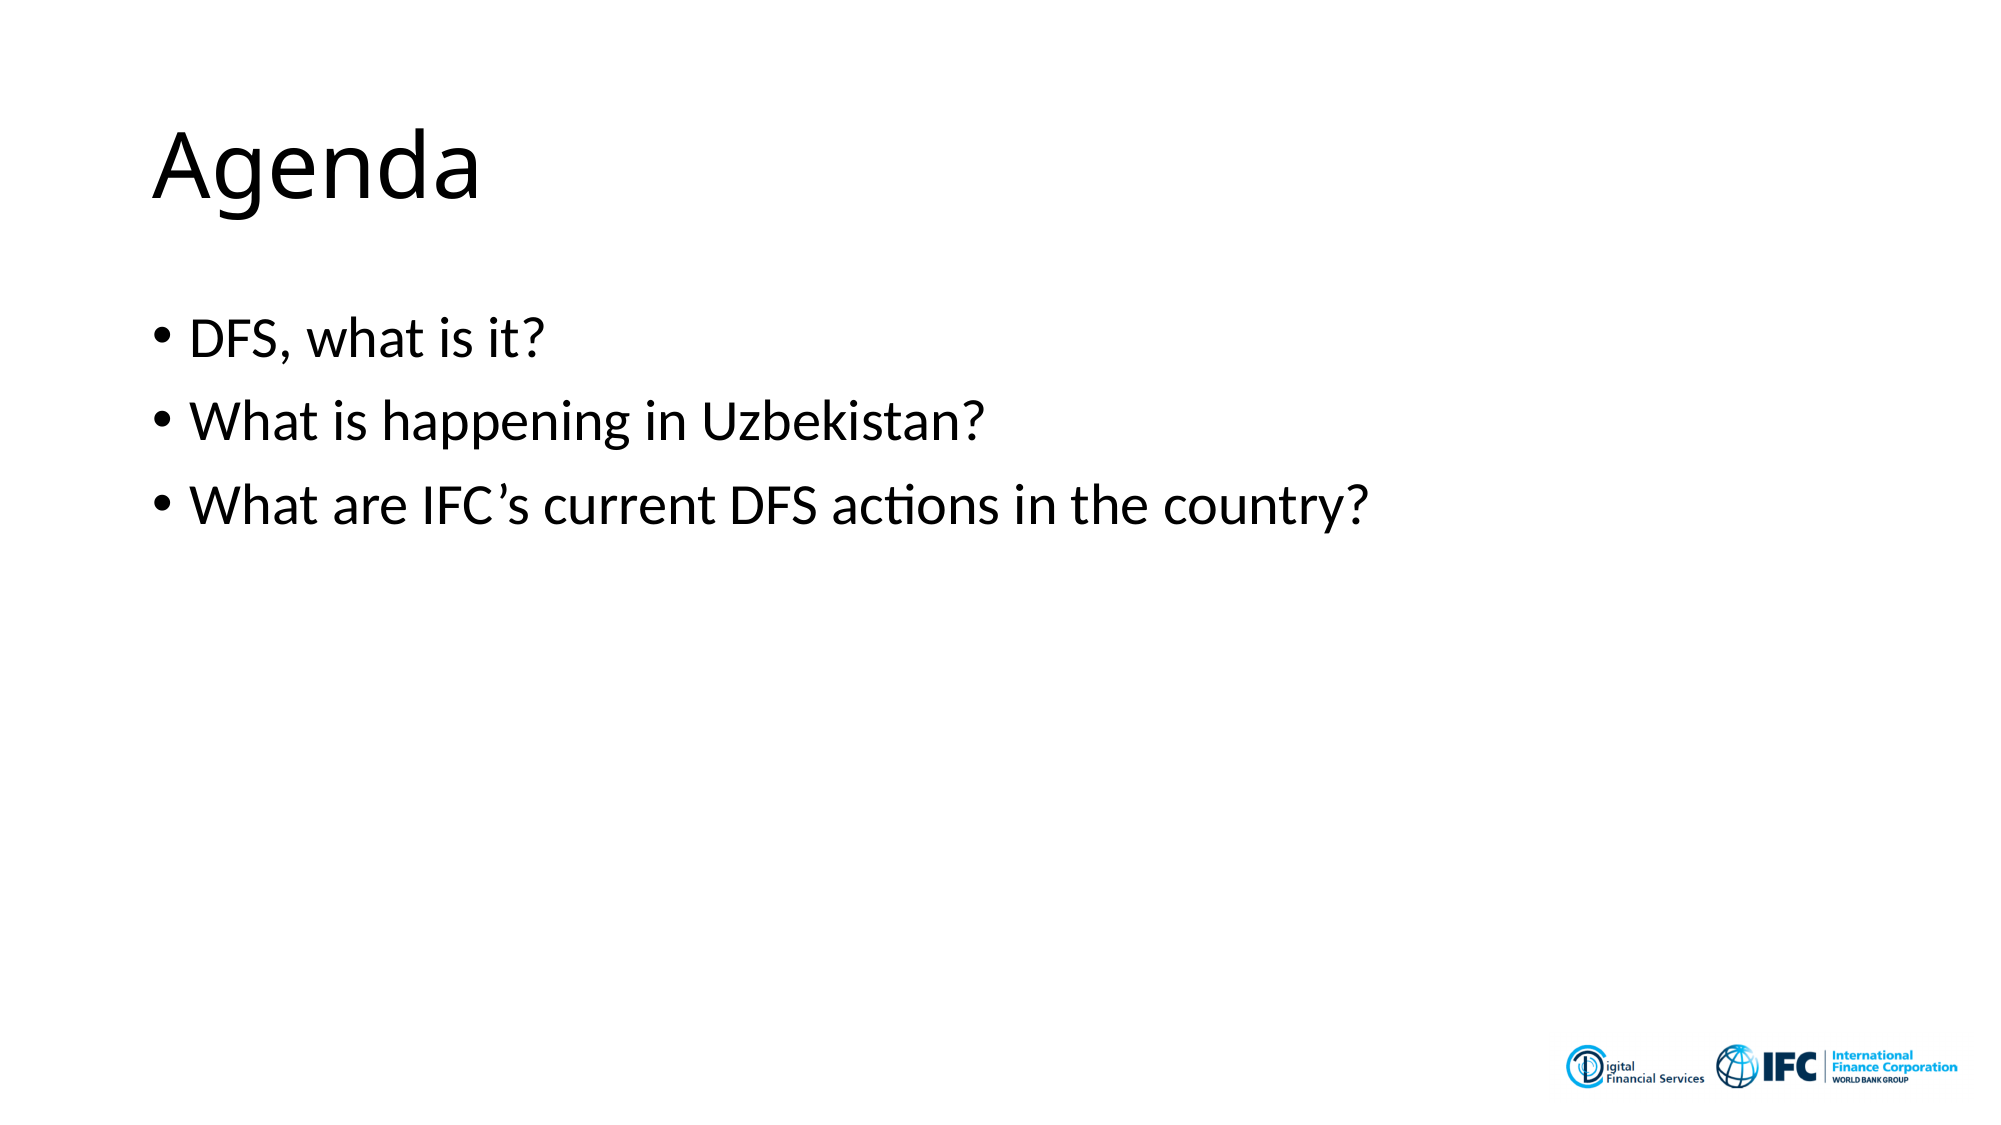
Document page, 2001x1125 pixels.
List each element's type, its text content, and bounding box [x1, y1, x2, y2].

list DFS, what is it? What is happening in Uzbekistan? What are IFC’s current DFS actions in the country? [137, 299, 1863, 1014]
picture [1549, 1032, 1974, 1103]
title Agenda [137, 59, 1863, 278]
